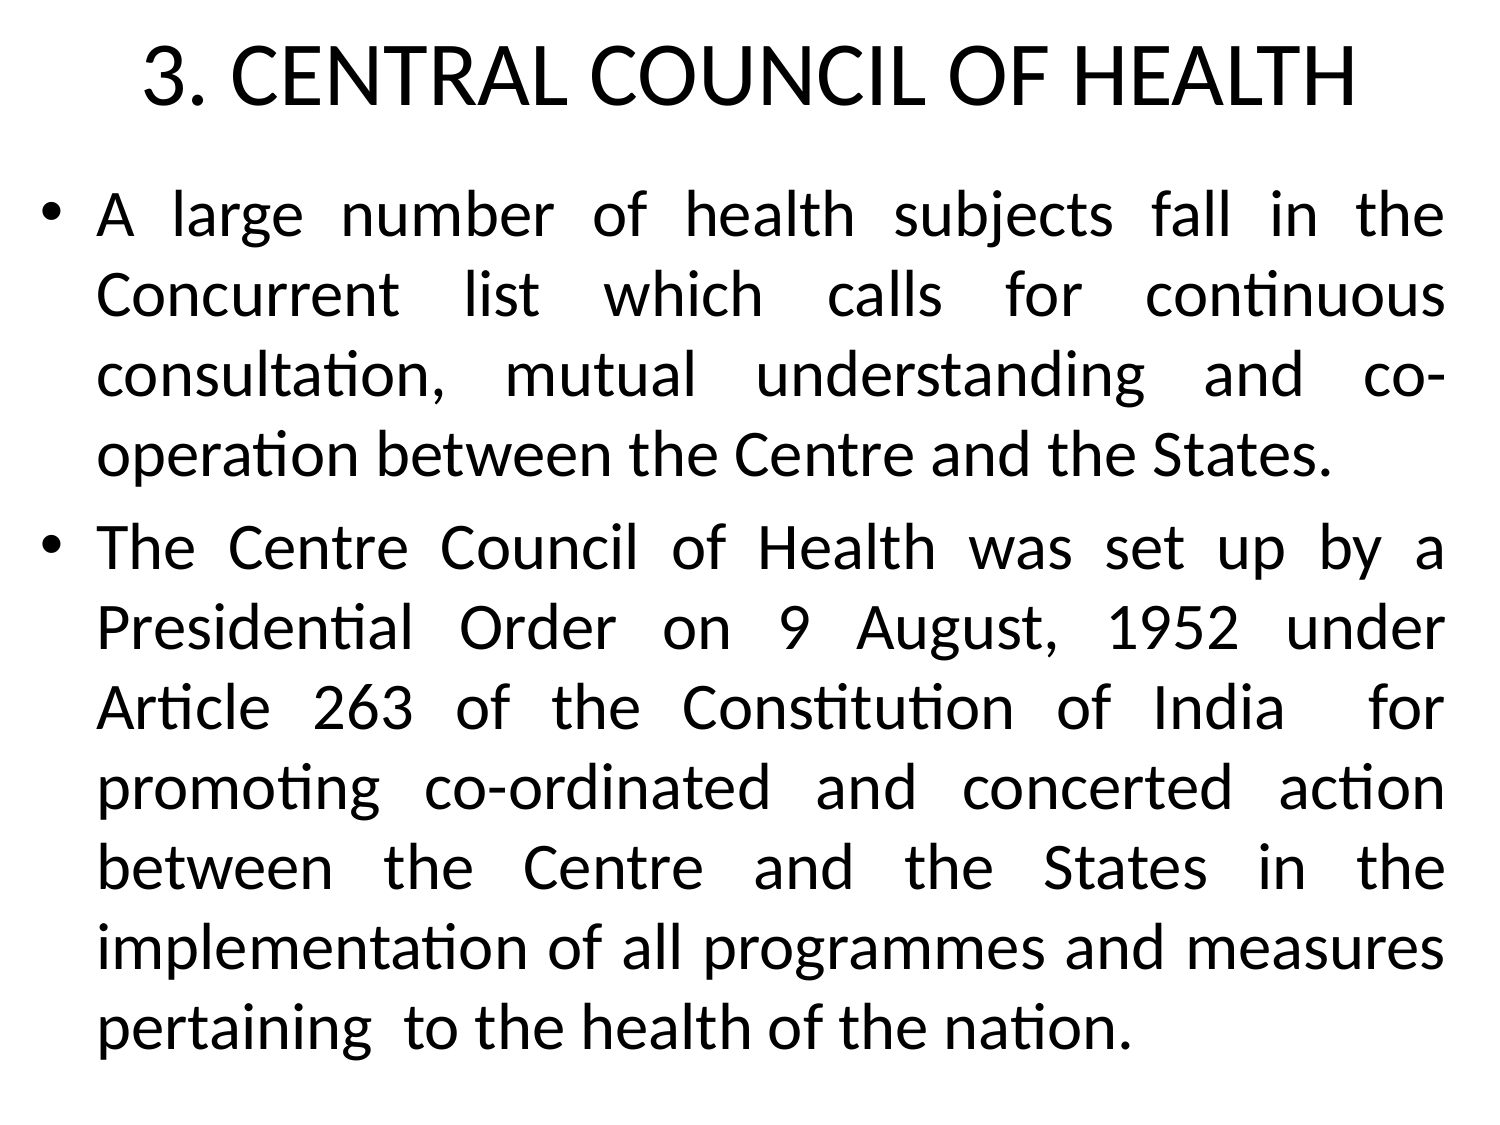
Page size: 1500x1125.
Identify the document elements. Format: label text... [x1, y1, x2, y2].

title 3. CENTRAL COUNCIL OF HEALTH [0, 0, 1500, 138]
list A large number of health subjects fall in the Concurrent list which calls for continuous consultation, mutual understanding and co-operation between the Centre and the States. The Centre Council of Health was set up by a Presidential Order on 9 August, 1952 under Article 263 of the Constitution of India for promoting co-ordinated and concerted action between the Centre and the States in the implementation of all programmes and measures pertaining to the health of the nation. [24, 162, 1463, 1100]
